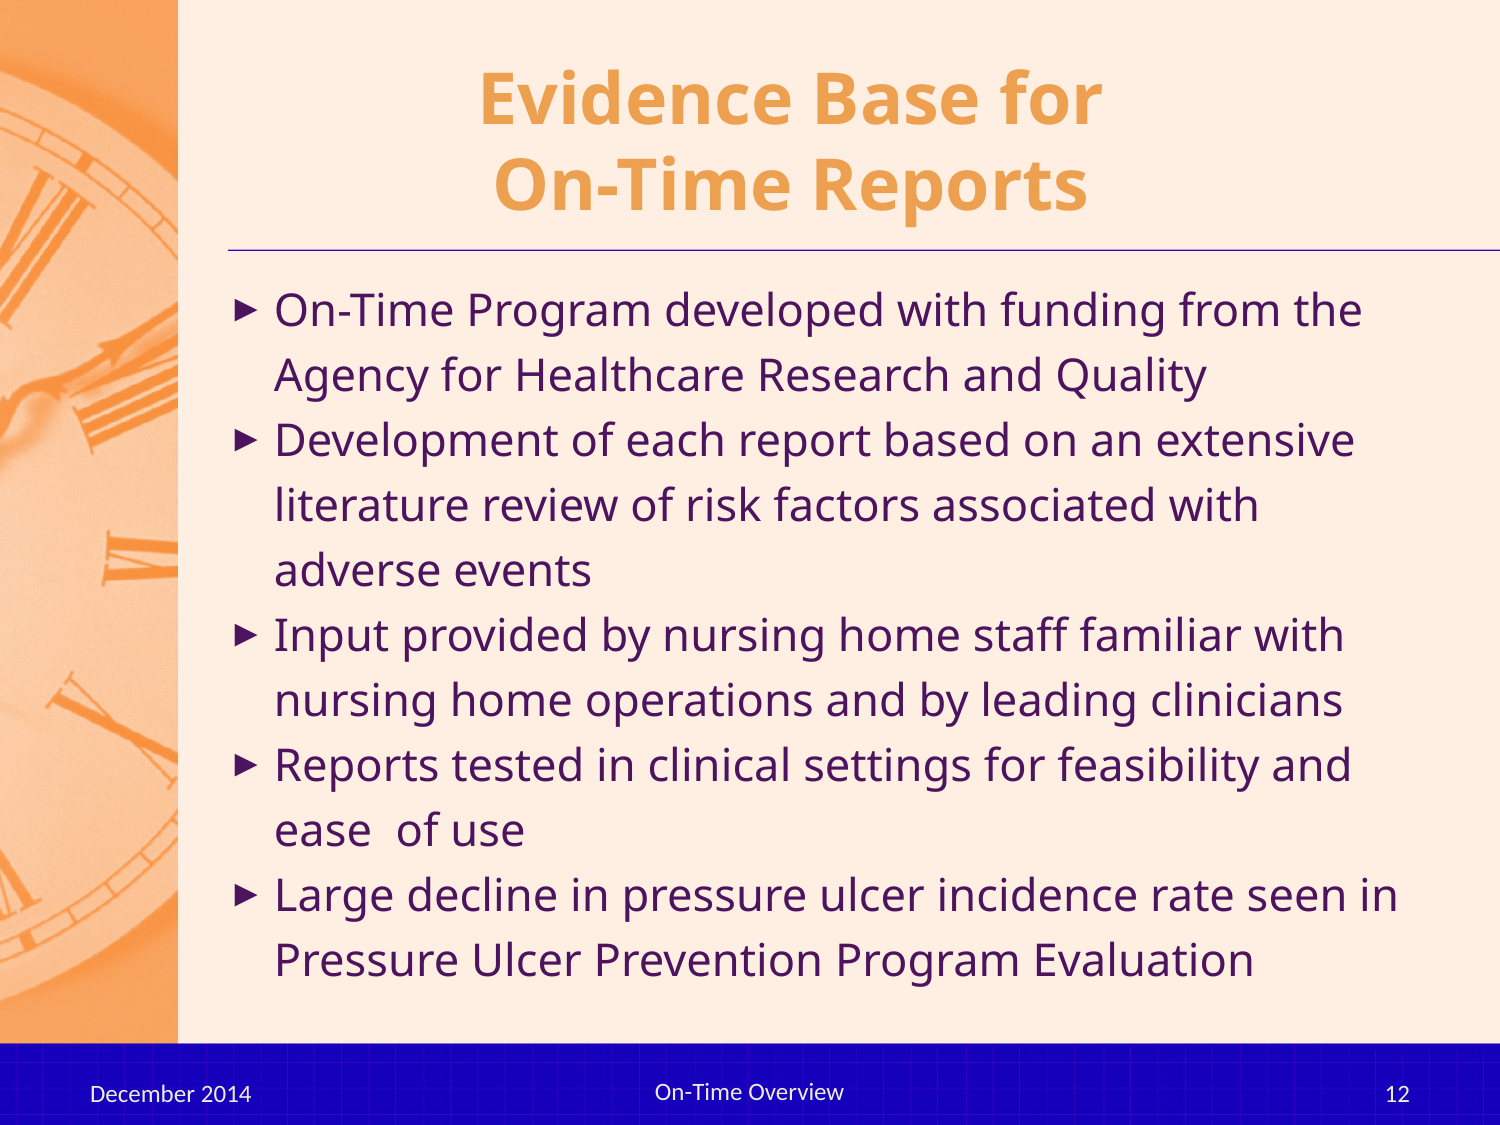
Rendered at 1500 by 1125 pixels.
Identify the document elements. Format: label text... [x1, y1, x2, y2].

list On-Time Program developed with funding from the Agency for Healthcare Research and Quality Development of each report based on an extensive literature review of risk factors associated with adverse events Input provided by nursing home staff familiar with nursing home operations and by leading clinicians Reports tested in clinical settings for feasibility and ease of use Large decline in pressure ulcer incidence rate seen in Pressure Ulcer Prevention Program Evaluation [212, 262, 1425, 1005]
title Evidence Base for On-Time Reports [174, 45, 1425, 233]
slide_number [75, 1062, 425, 1122]
footer On-Time Overview [512, 1060, 988, 1121]
picture [0, 0, 1500, 1125]
slide_number 12 [1074, 1062, 1425, 1122]
